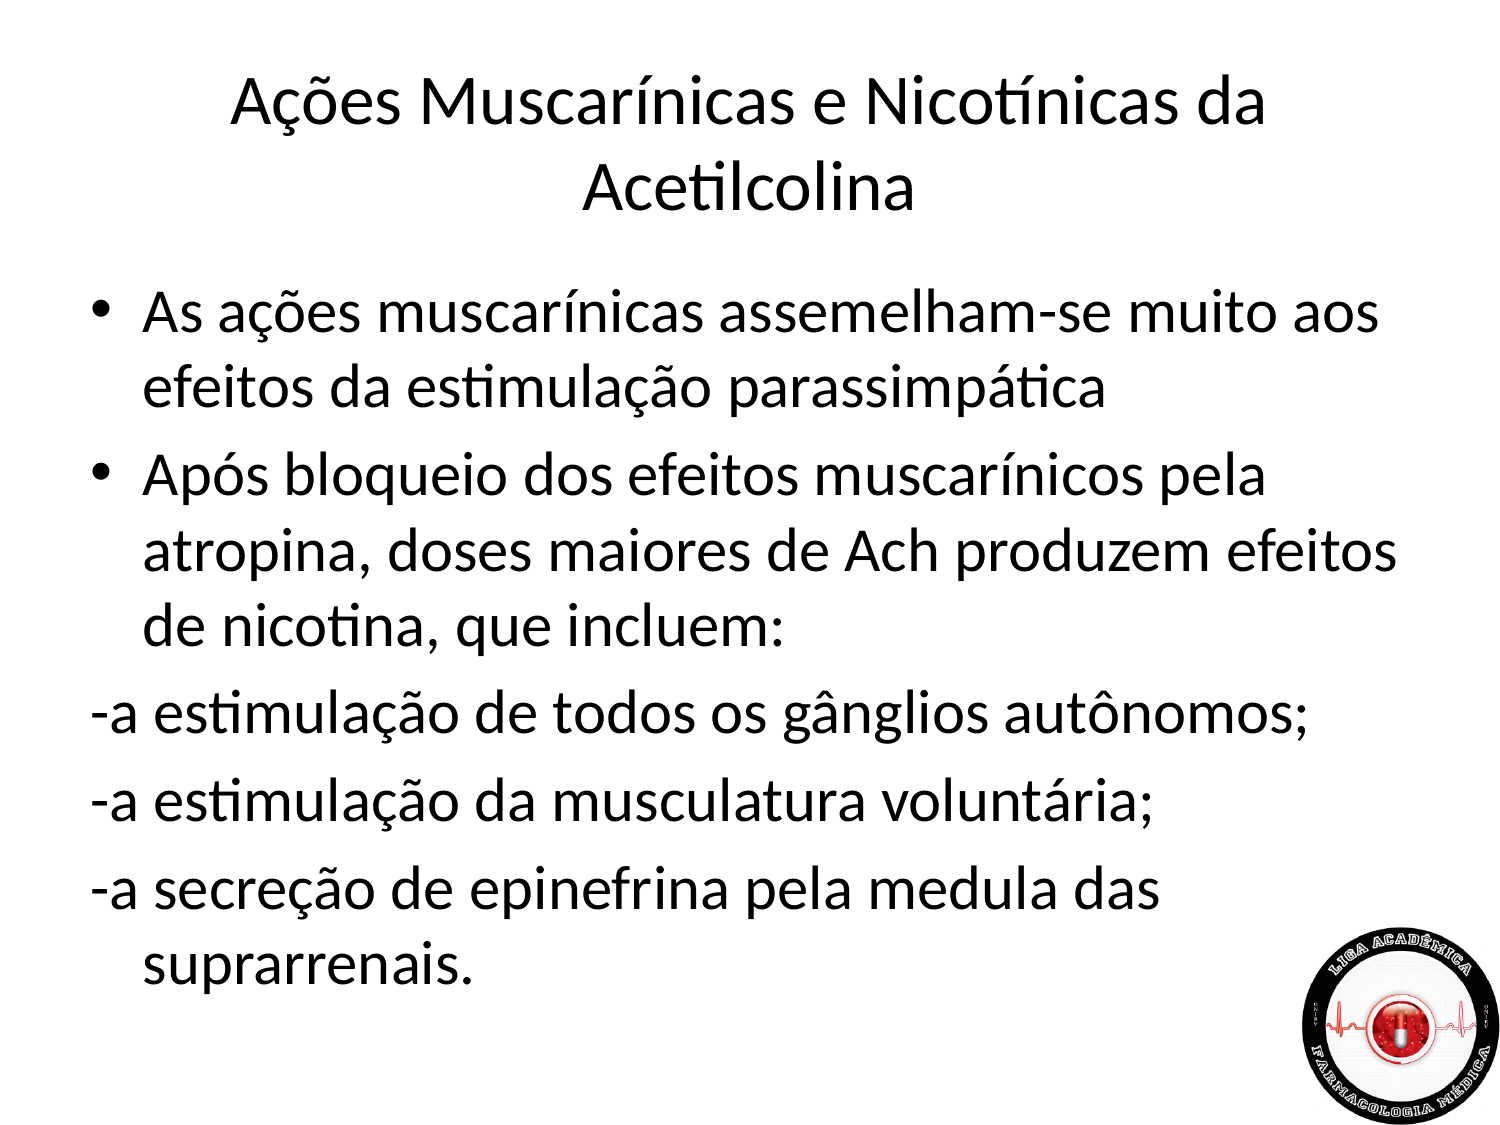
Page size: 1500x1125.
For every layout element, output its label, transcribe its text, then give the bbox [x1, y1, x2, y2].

list As ações muscarínicas assemelham-se muito aos efeitos da estimulação parassimpática Após bloqueio dos efeitos muscarínicos pela atropina, doses maiores de Ach produzem efeitos de nicotina, que incluem: -a estimulação de todos os gânglios autônomos; -a estimulação da musculatura voluntária; -a secreção de epinefrina pela medula das suprarrenais. [75, 262, 1425, 1005]
title Ações Muscarínicas e Nicotínicas da Acetilcolina [75, 45, 1425, 233]
picture [1300, 925, 1500, 1125]
